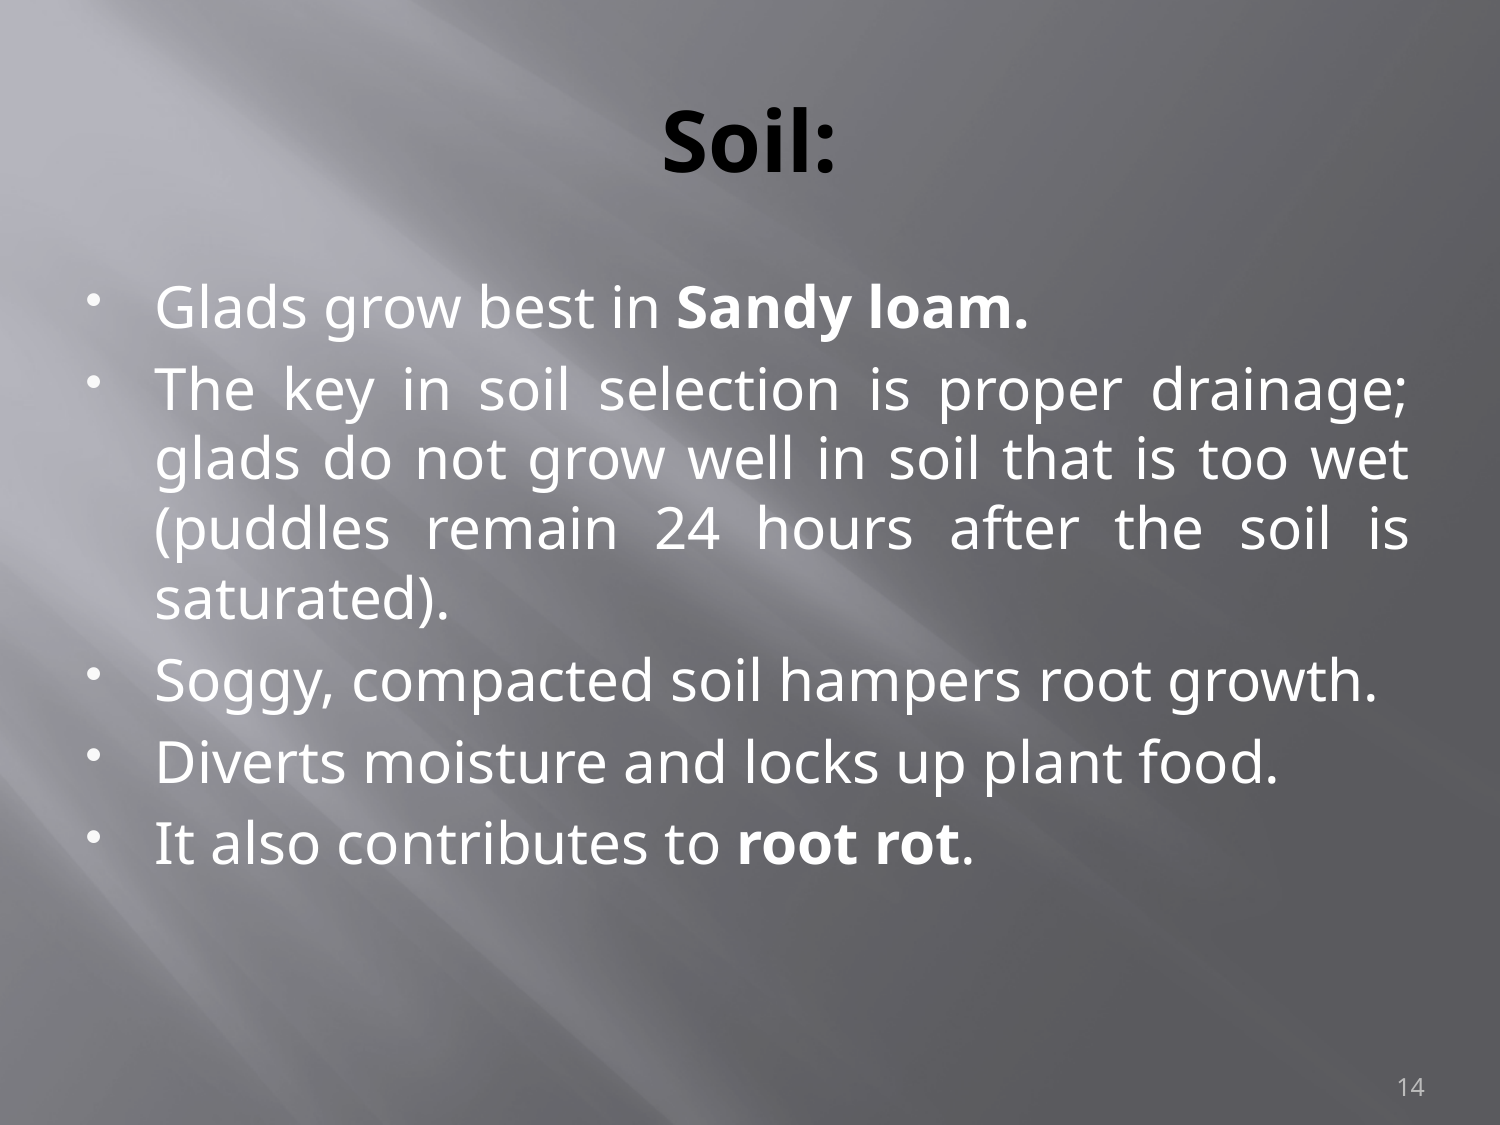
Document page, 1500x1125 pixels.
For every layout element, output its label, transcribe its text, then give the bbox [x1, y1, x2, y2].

title Soil: [75, 45, 1425, 233]
list Glads grow best in Sandy loam. The key in soil selection is proper drainage; glads do not grow well in soil that is too wet (puddles remain 24 hours after the soil is saturated). Soggy, compacted soil hampers root growth. Diverts moisture and locks up plant food. It also contributes to root rot. [50, 262, 1425, 1125]
slide_number 14 [1299, 1052, 1425, 1113]
